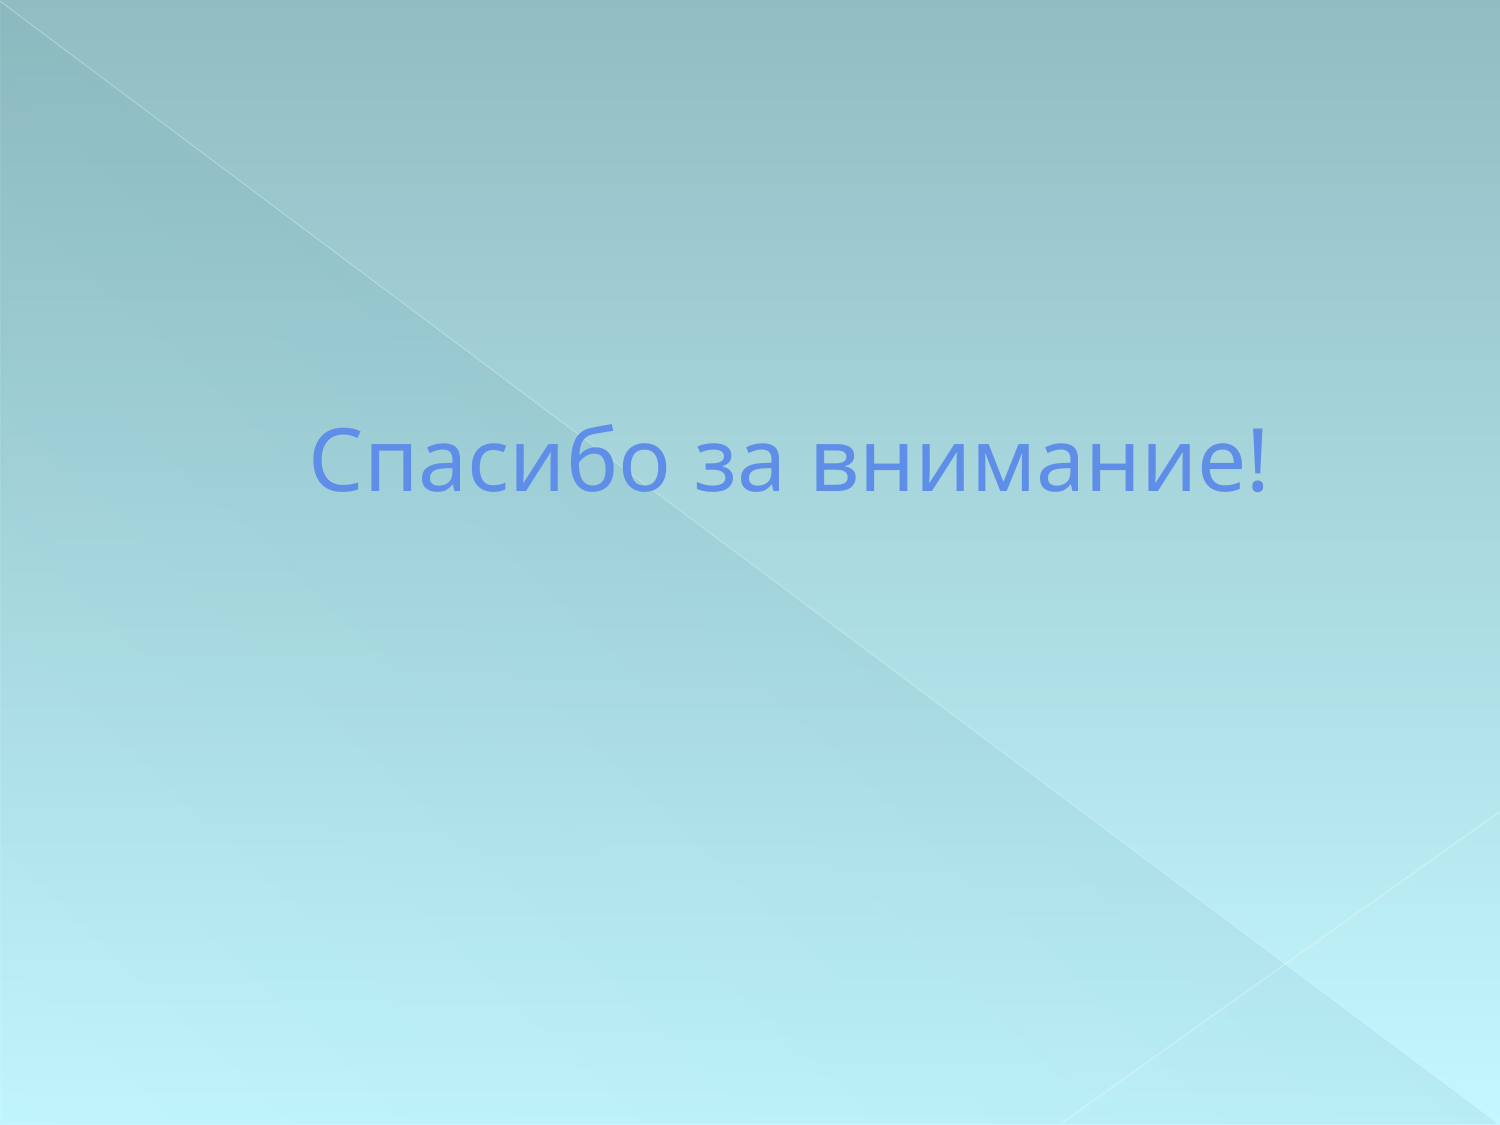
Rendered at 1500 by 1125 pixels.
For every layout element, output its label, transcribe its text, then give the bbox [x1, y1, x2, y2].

title Спасибо за внимание! [75, 43, 1425, 870]
